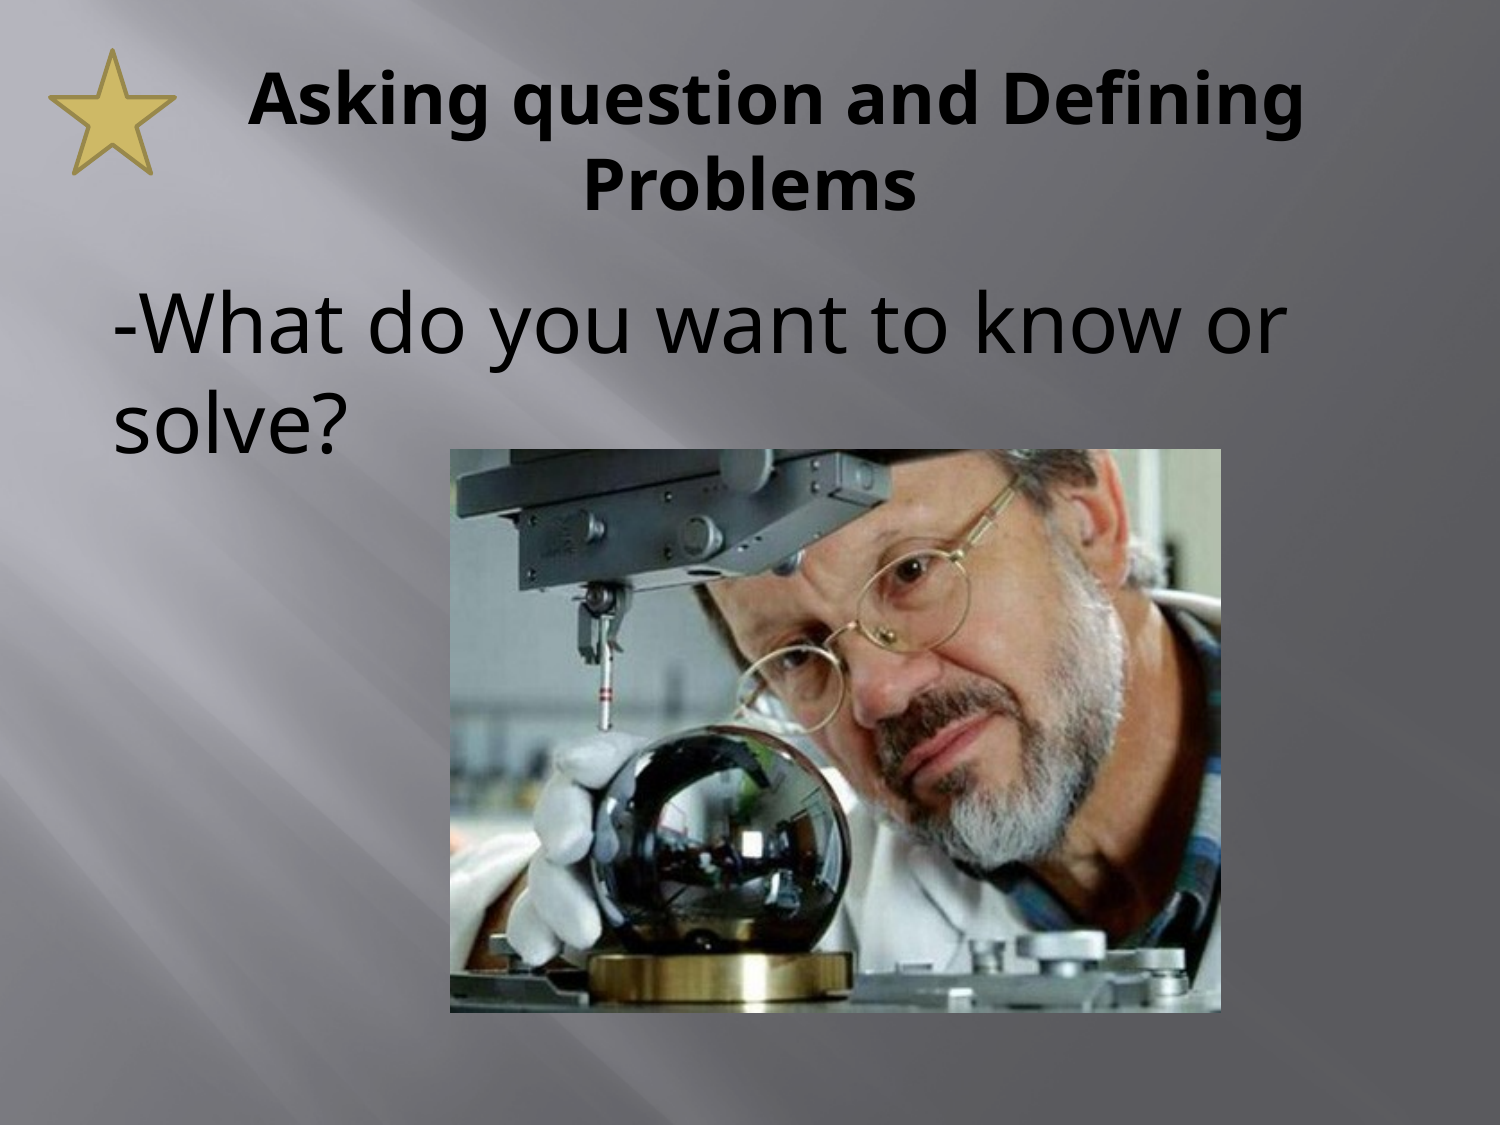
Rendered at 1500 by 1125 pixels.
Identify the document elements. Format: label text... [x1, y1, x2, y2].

text_box [48, 47, 177, 176]
picture [449, 449, 1221, 1013]
title Asking question and Defining Problems [75, 45, 1425, 233]
list -What do you want to know or solve? [75, 262, 1425, 1035]
